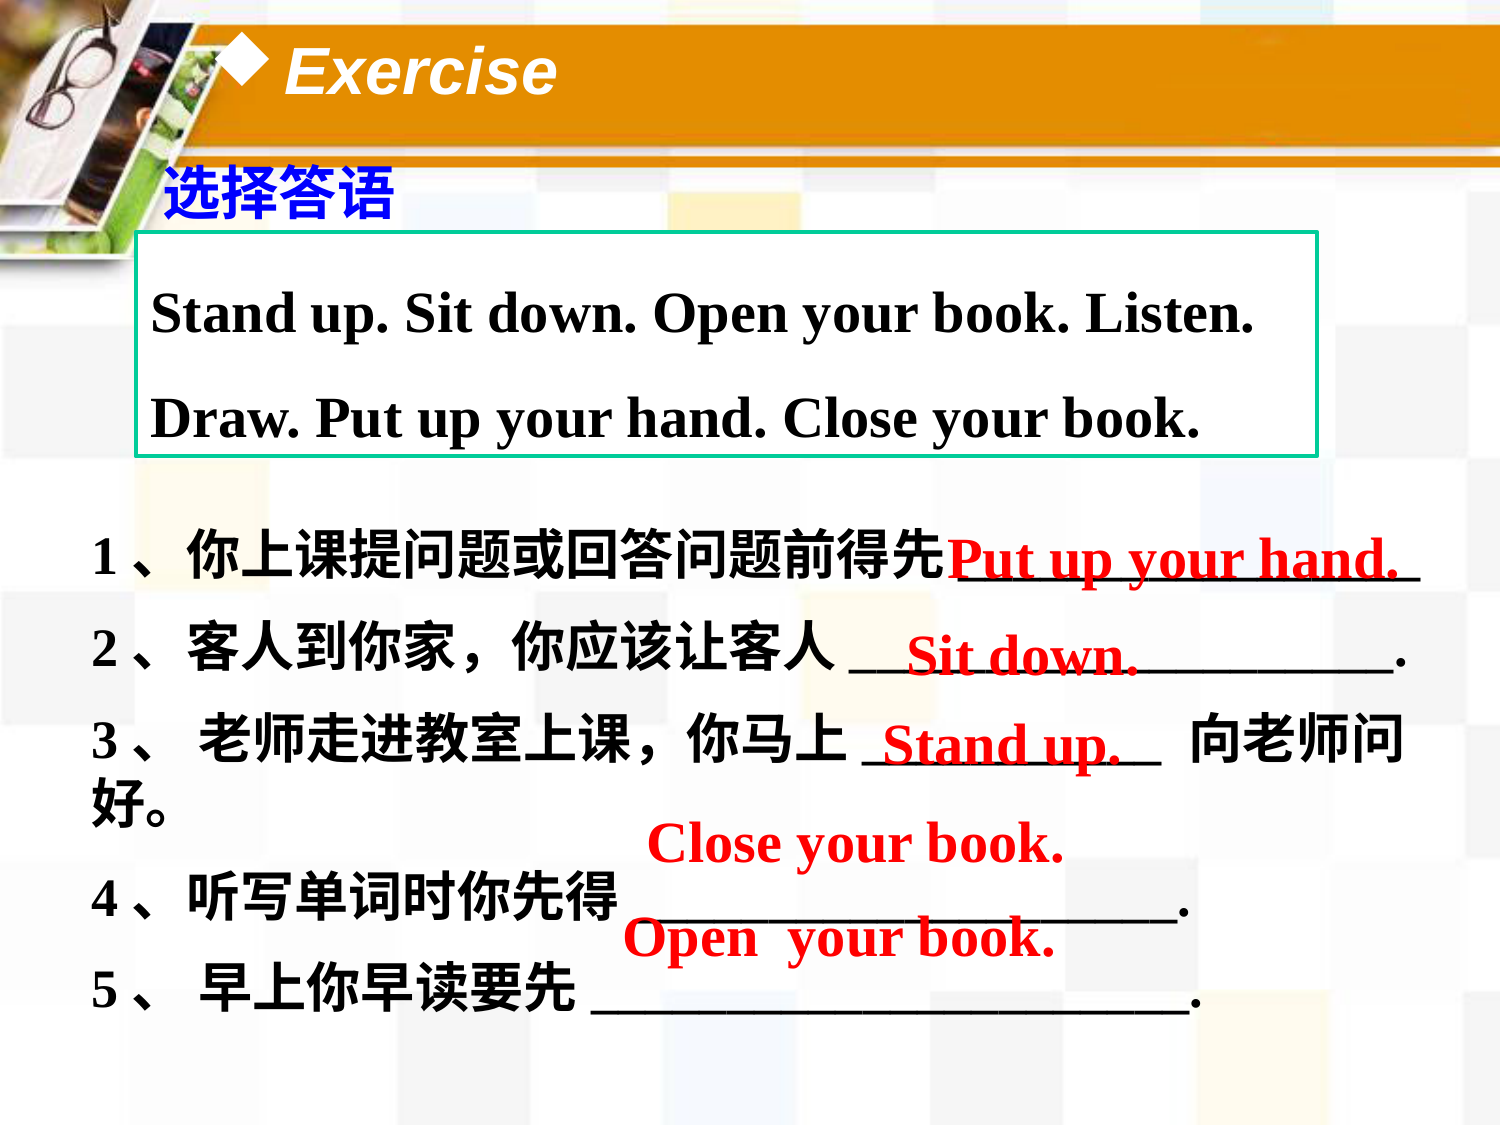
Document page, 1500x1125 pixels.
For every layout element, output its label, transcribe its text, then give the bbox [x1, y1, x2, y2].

text_box Stand up. [867, 698, 1436, 784]
text_box Open your book. [608, 891, 1176, 976]
text_box 1、你上课提问题或回答问题前得先_________________ 2、客人到你家，你应该让客人____________________. 3、 老师走进教室上课，你马上___________ 向老师问好。 4、听写单词时你先得____________________. 5、 早上你早读要先______________________. [76, 513, 1500, 1027]
text_box Sit down. [891, 609, 1258, 695]
text_box [585, 220, 825, 230]
text_box Put up your hand. [932, 513, 1500, 598]
text_box Stand up. Sit down. Open your book. Listen. Draw. Put up your hand. Close your book. [134, 230, 1319, 458]
text_box 选择答语 [147, 148, 585, 234]
text_box Exercise [194, 32, 999, 104]
picture [0, 0, 1500, 1125]
text_box Close your book. [631, 796, 1199, 882]
